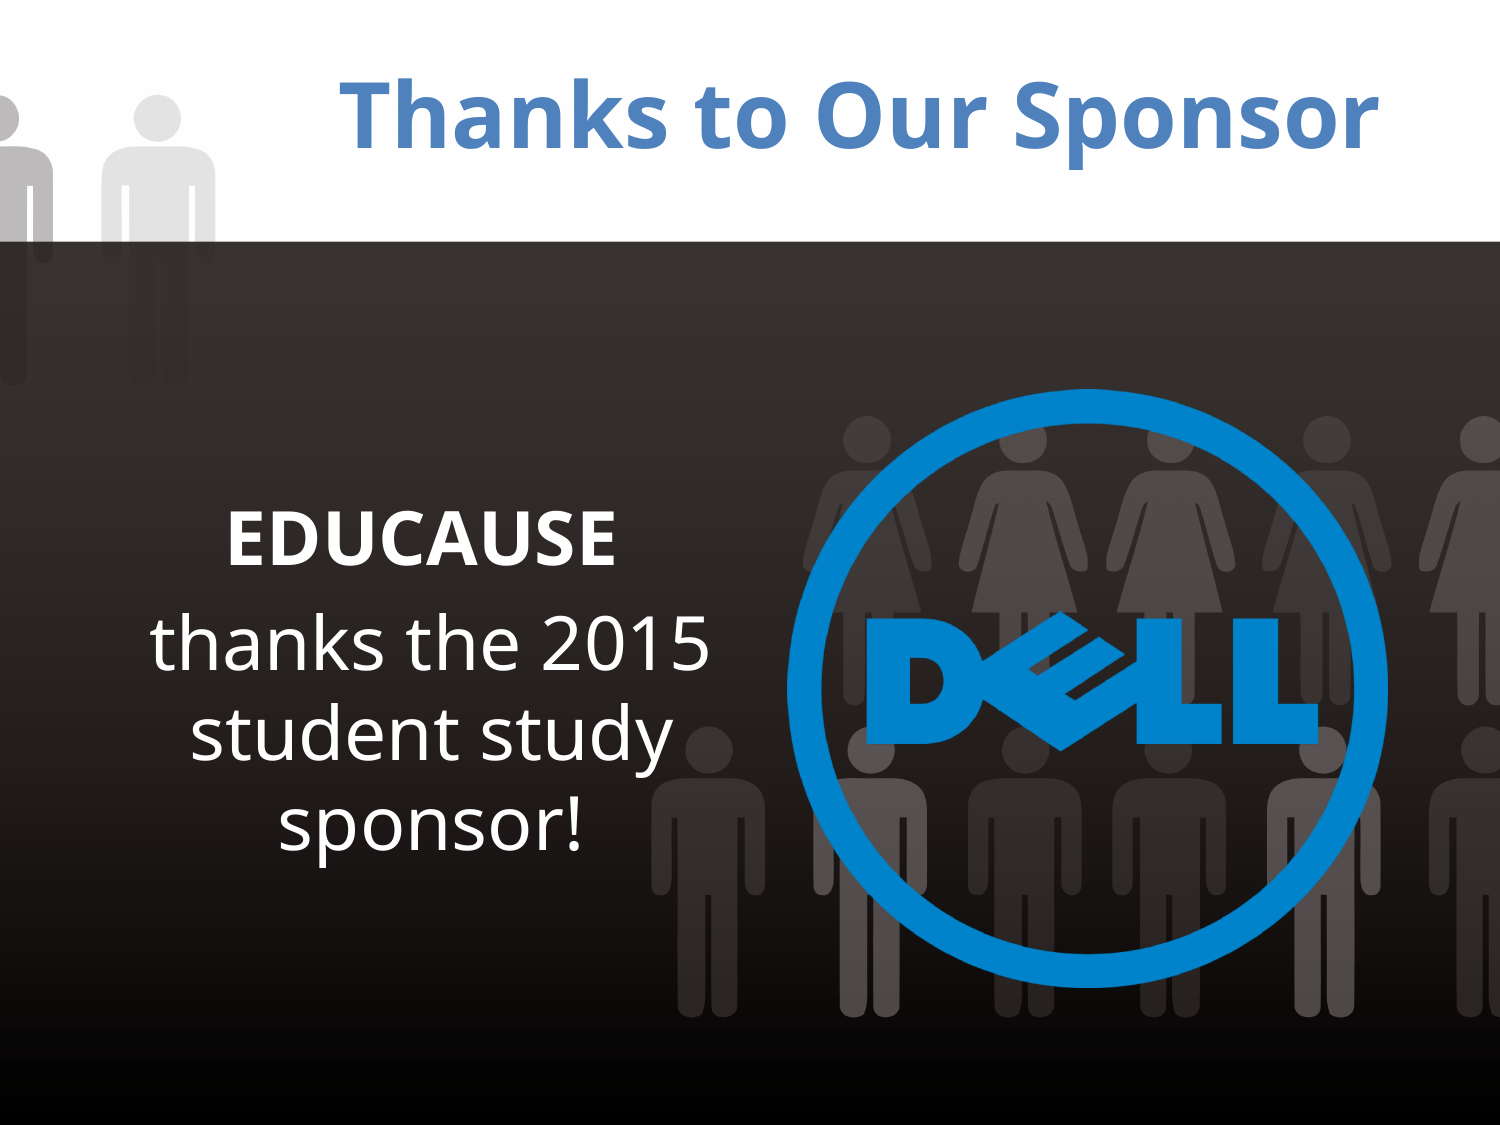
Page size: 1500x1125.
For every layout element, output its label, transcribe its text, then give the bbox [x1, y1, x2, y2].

list EDUCAUSE thanks the 2015 student study sponsor! [99, 483, 763, 894]
text_box Thanks to Our Sponsor [323, 49, 1398, 175]
picture [0, 0, 1500, 1125]
